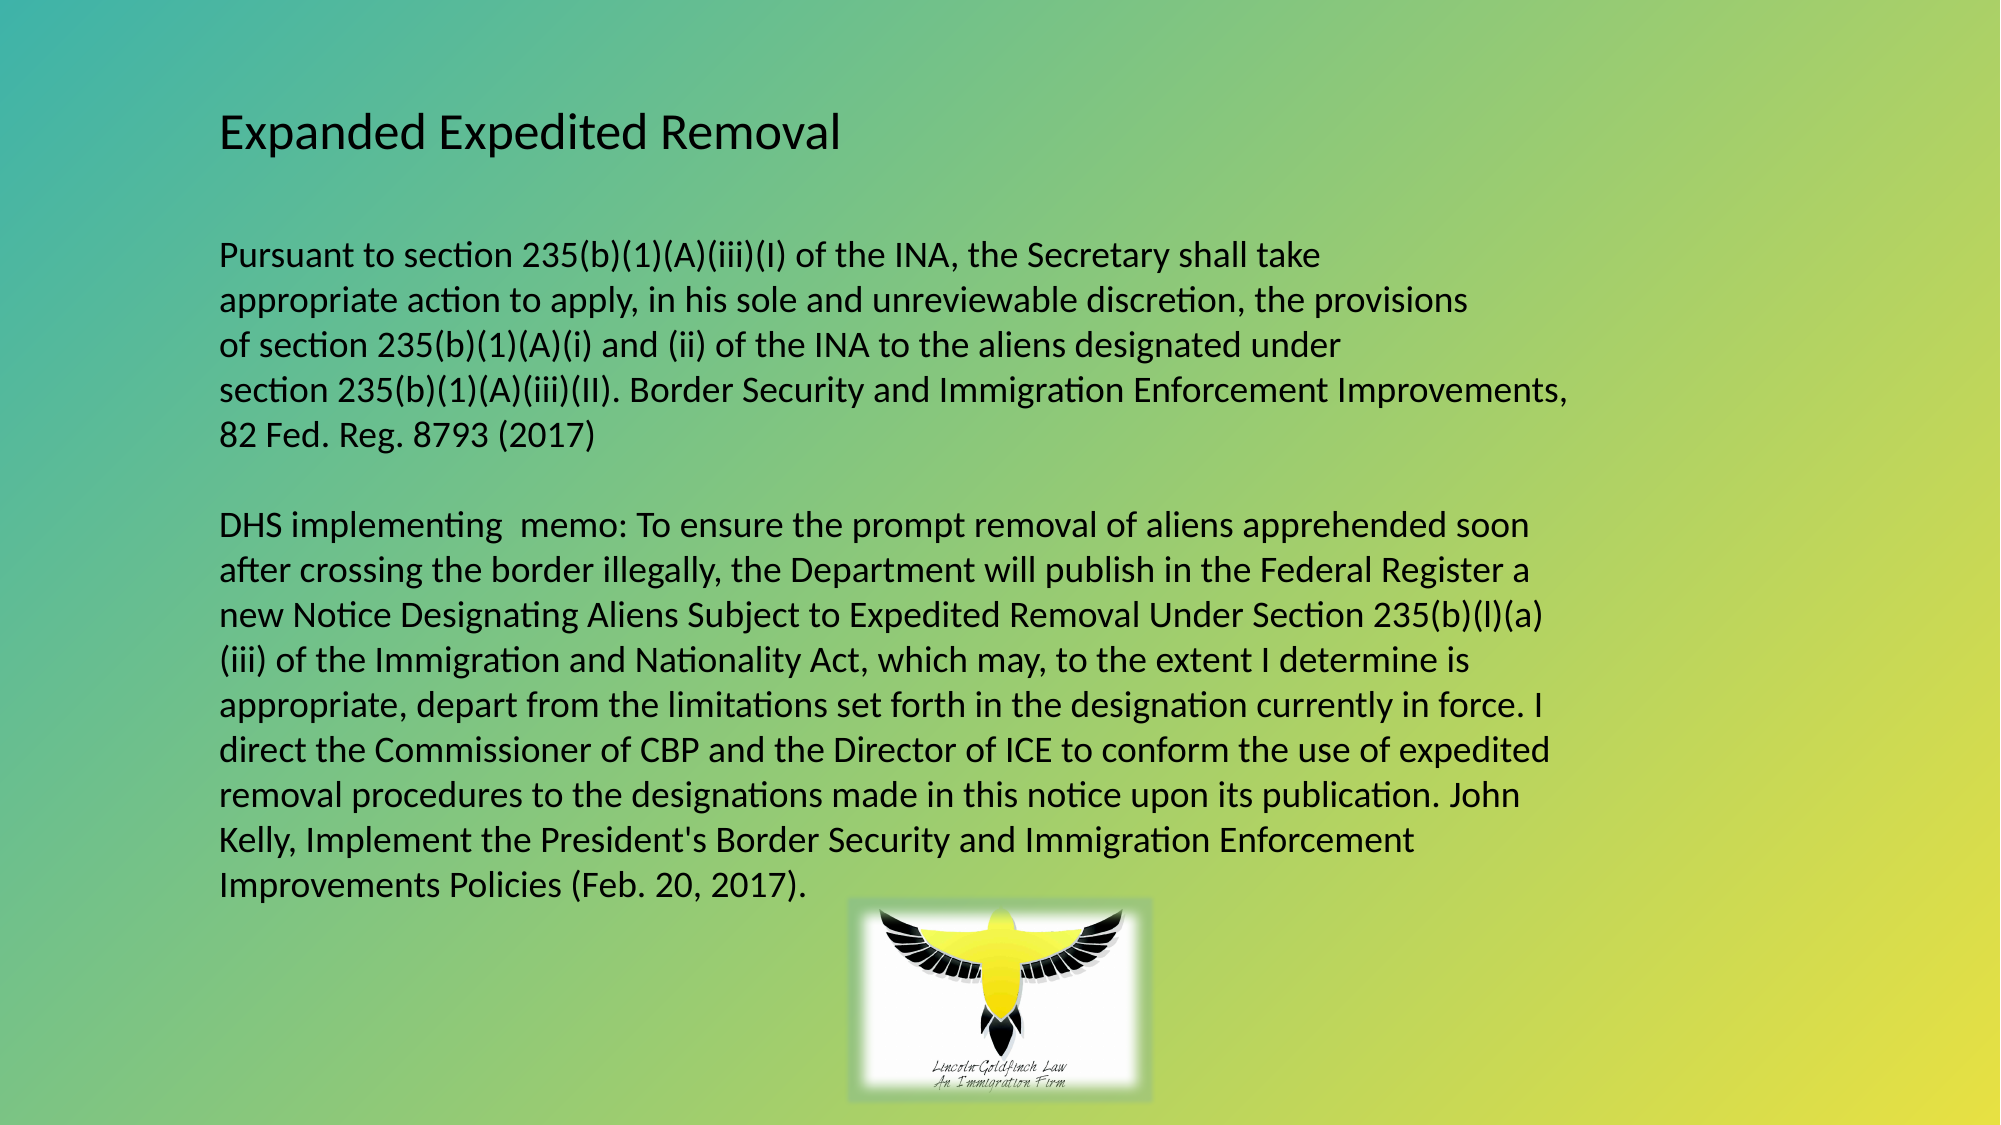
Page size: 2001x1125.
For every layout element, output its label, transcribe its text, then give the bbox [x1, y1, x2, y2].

picture [851, 902, 1149, 1099]
text_box Pursuant to section 235(b)(1)(A)(iii)(I) of the INA, the Secretary shall take appropriate action to apply, in his sole and unreviewable discretion, the provisions of section 235(b)(1)(A)(i) and (ii) of the INA to the aliens designated under section 235(b)(1)(A)(iii)(II). Border Security and Immigration Enforcement Improvements, 82 Fed. Reg. 8793 (2017) DHS implementing memo: To ensure the prompt removal of aliens apprehended soon after crossing the border illegally, the Department will publish in the Federal Register a new Notice Designating Aliens Subject to Expedited Removal Under Section 235(b)(l)(a)(iii) of the Immigration and Nationality Act, which may, to the extent I determine is appropriate, depart from the limitations set forth in the designation currently in force. I direct the Commissioner of CBP and the Director of ICE to conform the use of expedited removal procedures to the designations made in this notice upon its publication. John Kelly, Implement the President's Border Security and Immigration Enforcement Improvements Policies (Feb. 20, 2017). [204, 223, 1589, 958]
text_box Expanded Expedited Removal [204, 89, 1757, 230]
